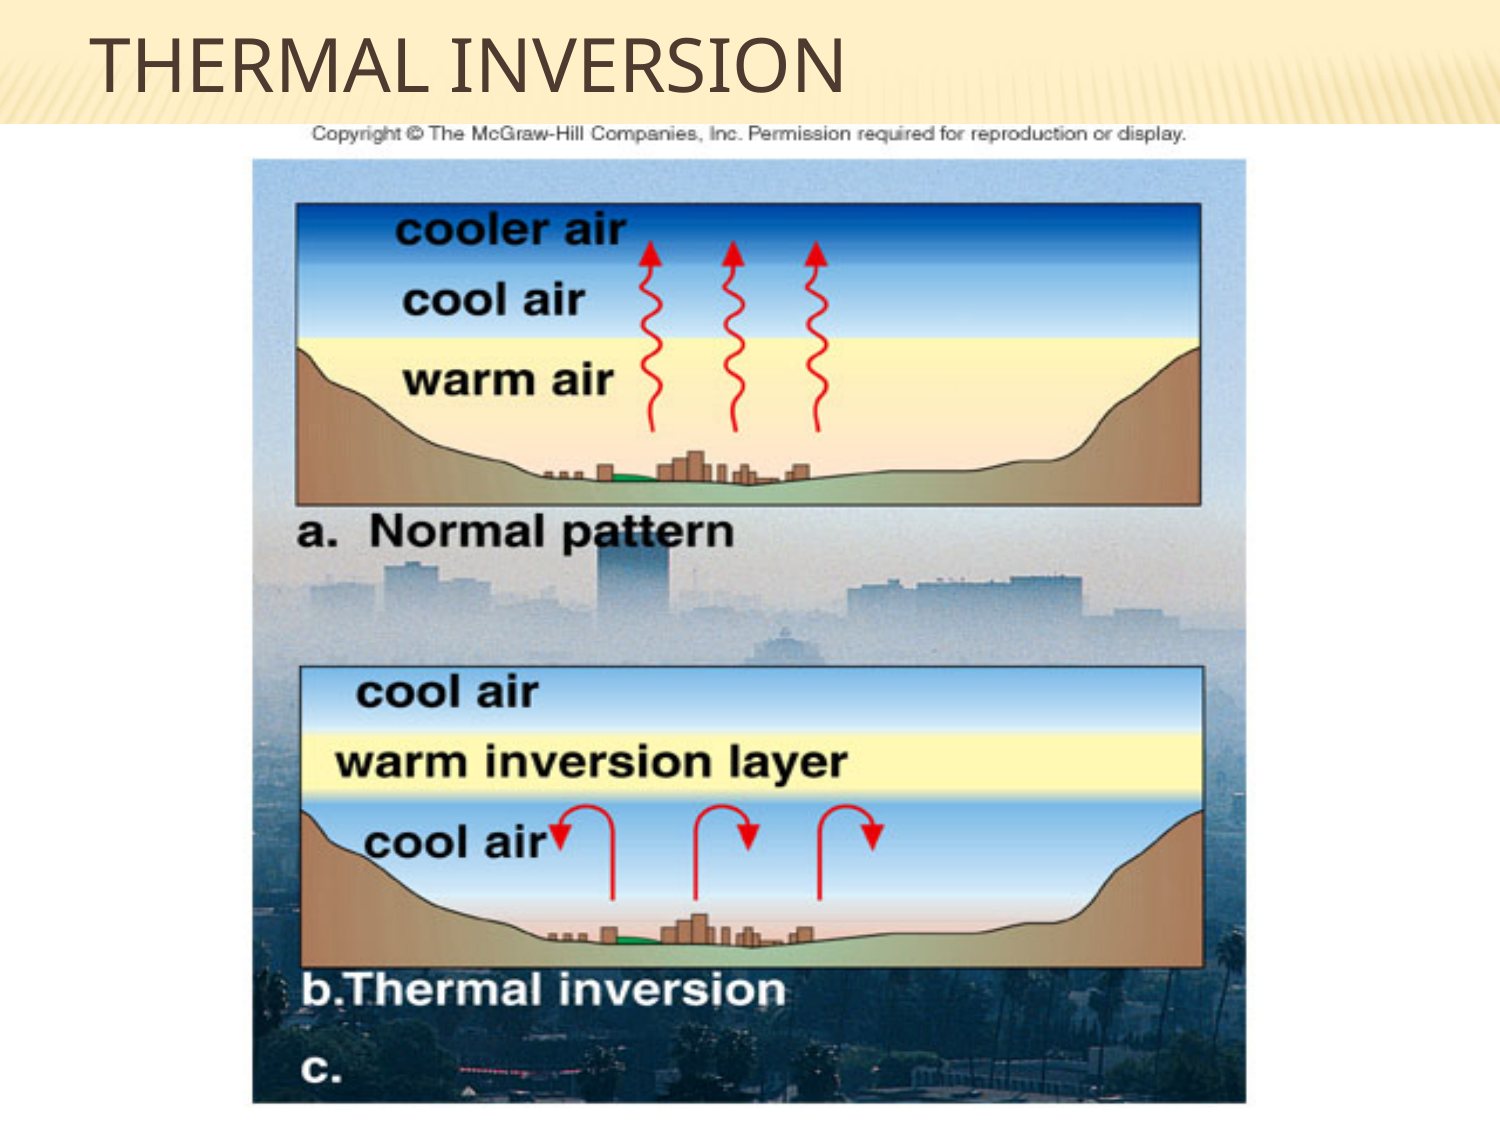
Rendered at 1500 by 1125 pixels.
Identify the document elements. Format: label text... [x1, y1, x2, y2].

title Thermal inversion [75, 0, 1425, 122]
picture [0, 124, 1500, 1125]
